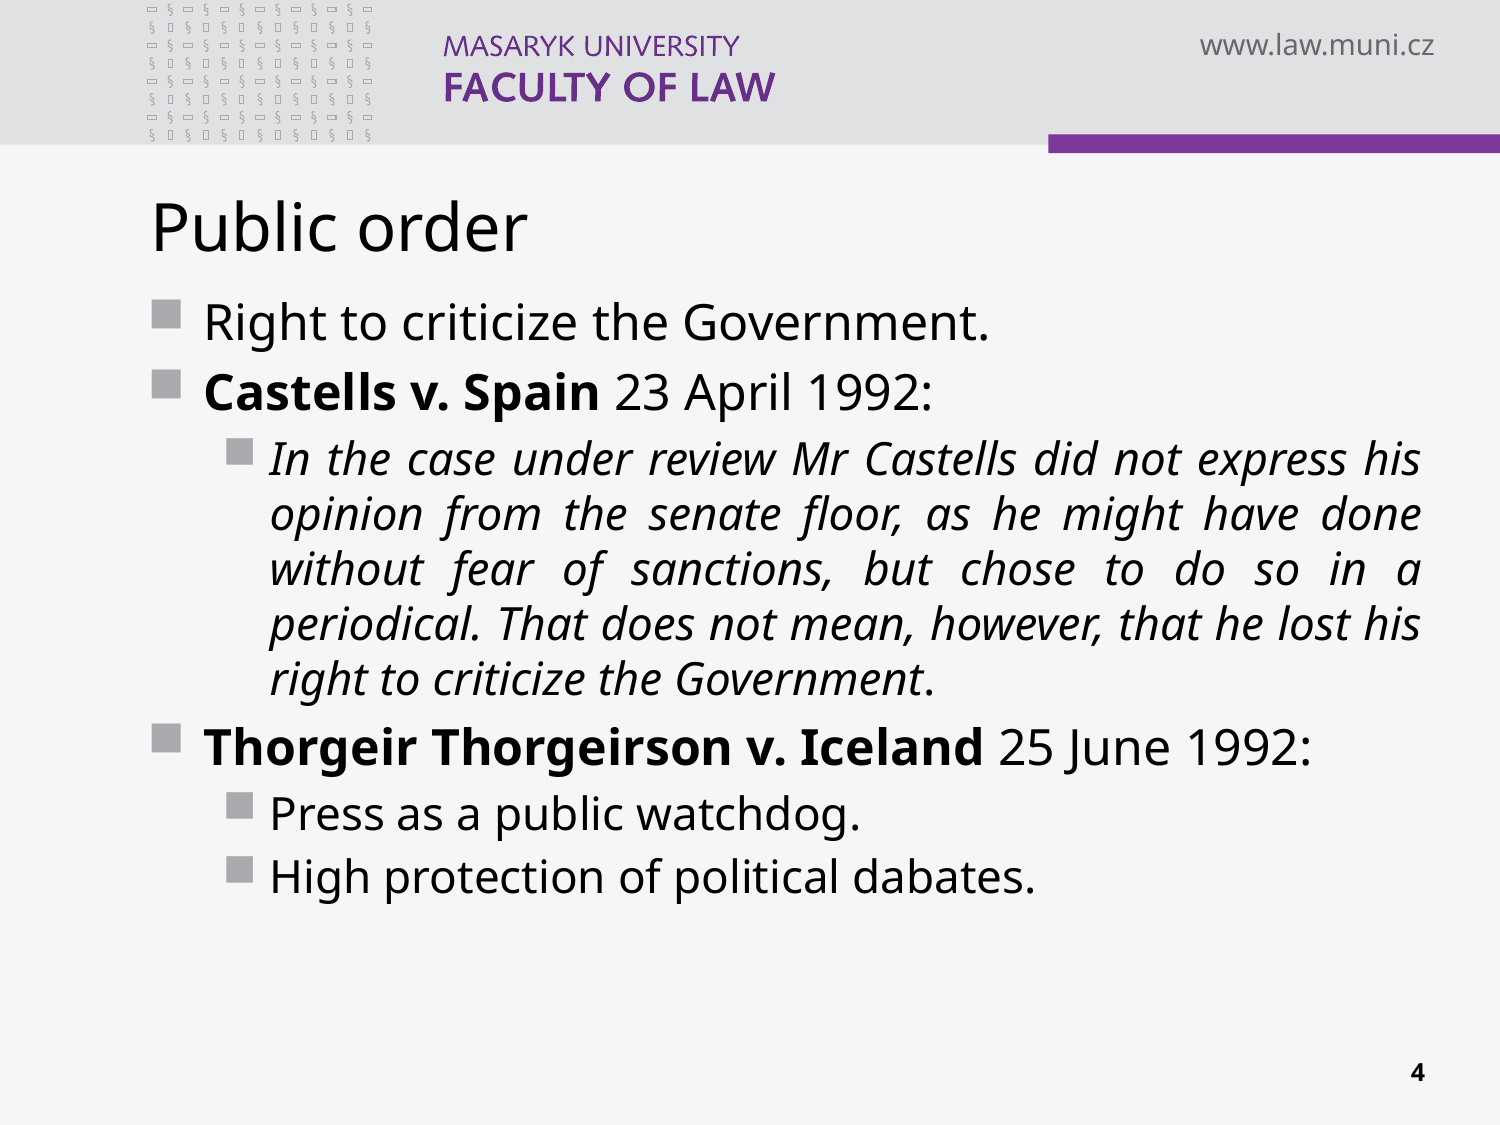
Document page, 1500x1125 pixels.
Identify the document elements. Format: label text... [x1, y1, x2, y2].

list Right to criticize the Government. Castells v. Spain 23 April 1992: In the case under review Mr Castells did not express his opinion from the senate floor, as he might have done without fear of sanctions, but chose to do so in a periodical. That does not mean, however, that he lost his right to criticize the Government. Thorgeir Thorgeirson v. Iceland 25 June 1992: Press as a public watchdog. High protection of political dabates. [147, 290, 1423, 1006]
slide_number 4 [1315, 1056, 1426, 1101]
title Public order [150, 184, 1425, 268]
